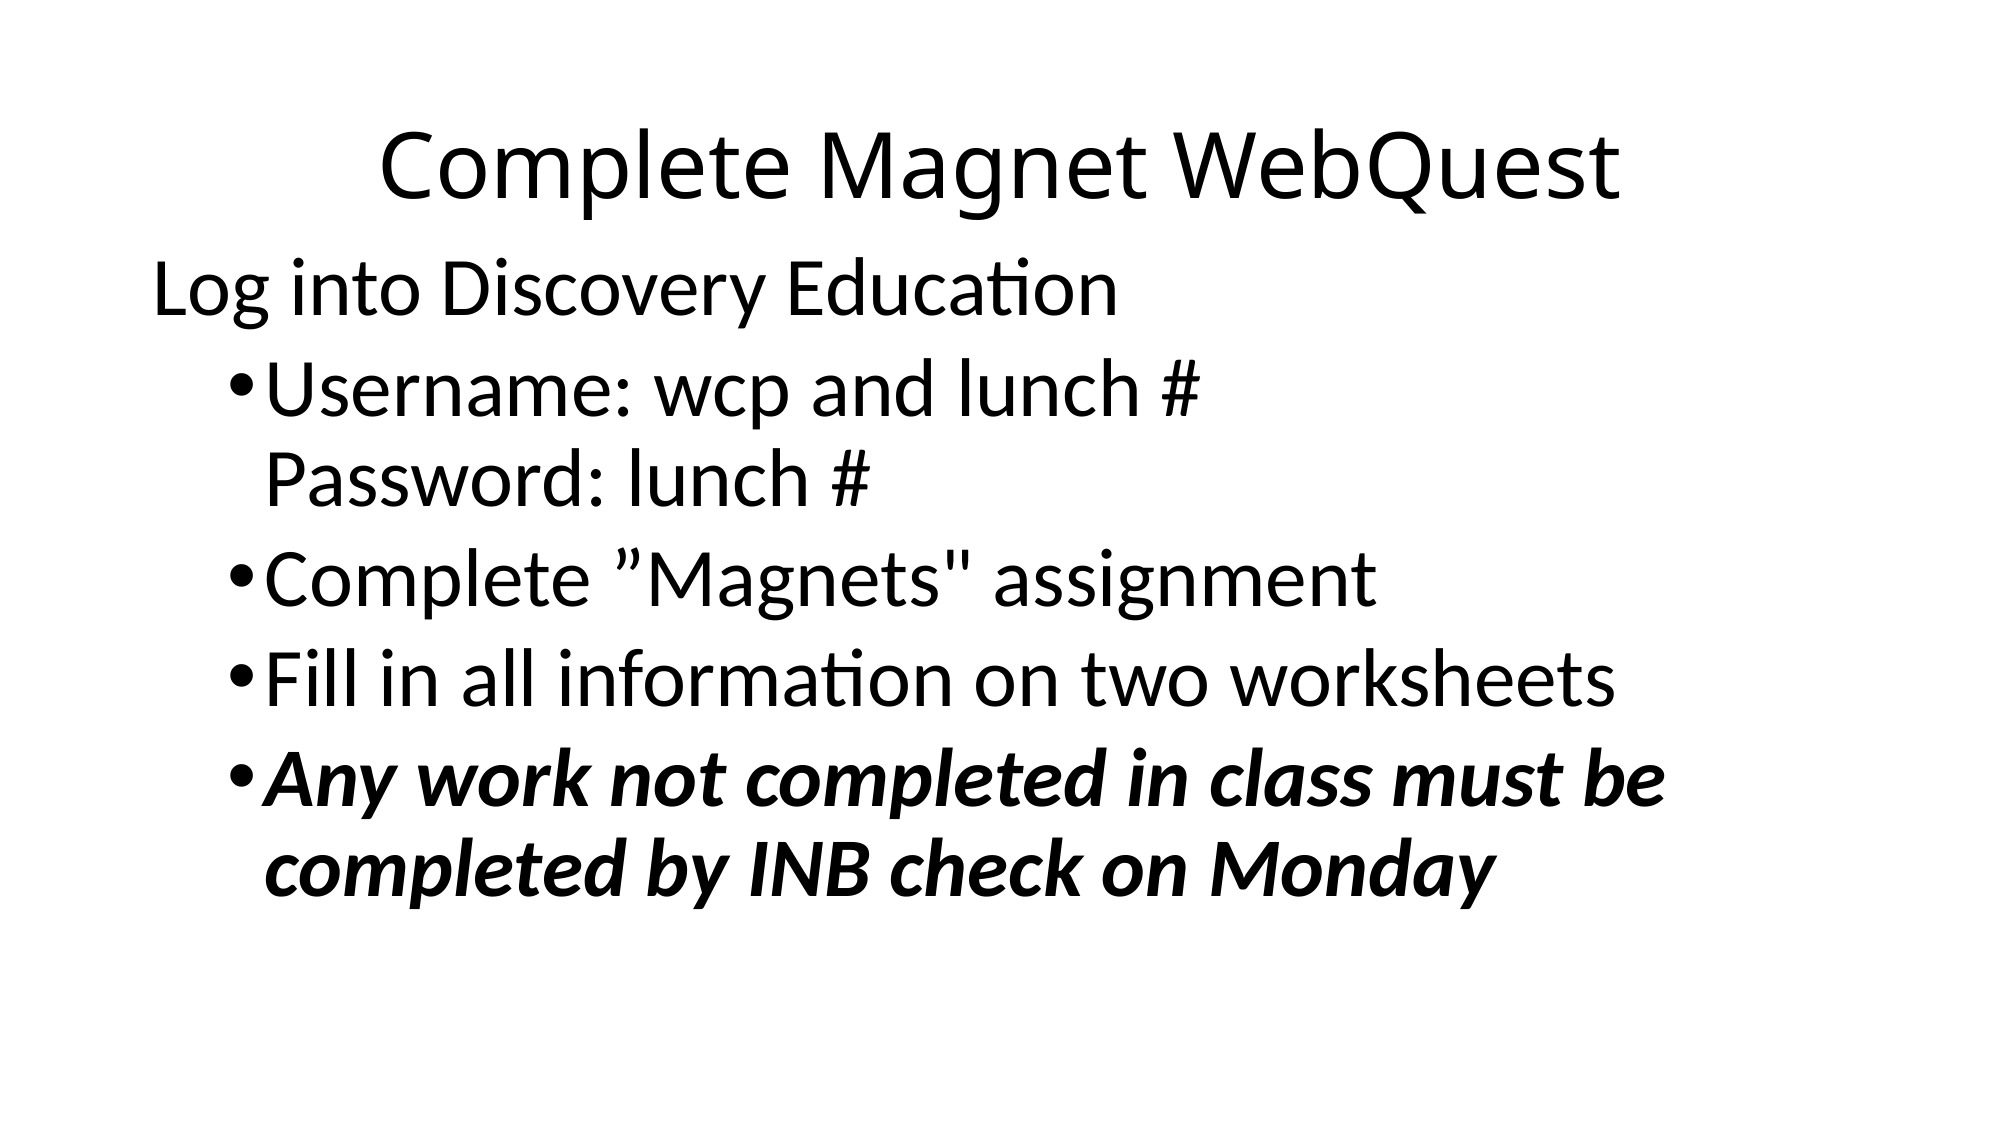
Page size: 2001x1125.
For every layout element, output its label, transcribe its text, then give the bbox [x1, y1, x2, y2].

list Log into Discovery Education Username: wcp and lunch # Password: lunch #​ Complete ”Magnets" assignment Fill in all information on two worksheets Any work not completed in class must be completed by INB check on Monday [137, 236, 1724, 1066]
title Complete Magnet WebQuest [137, 59, 1863, 278]
